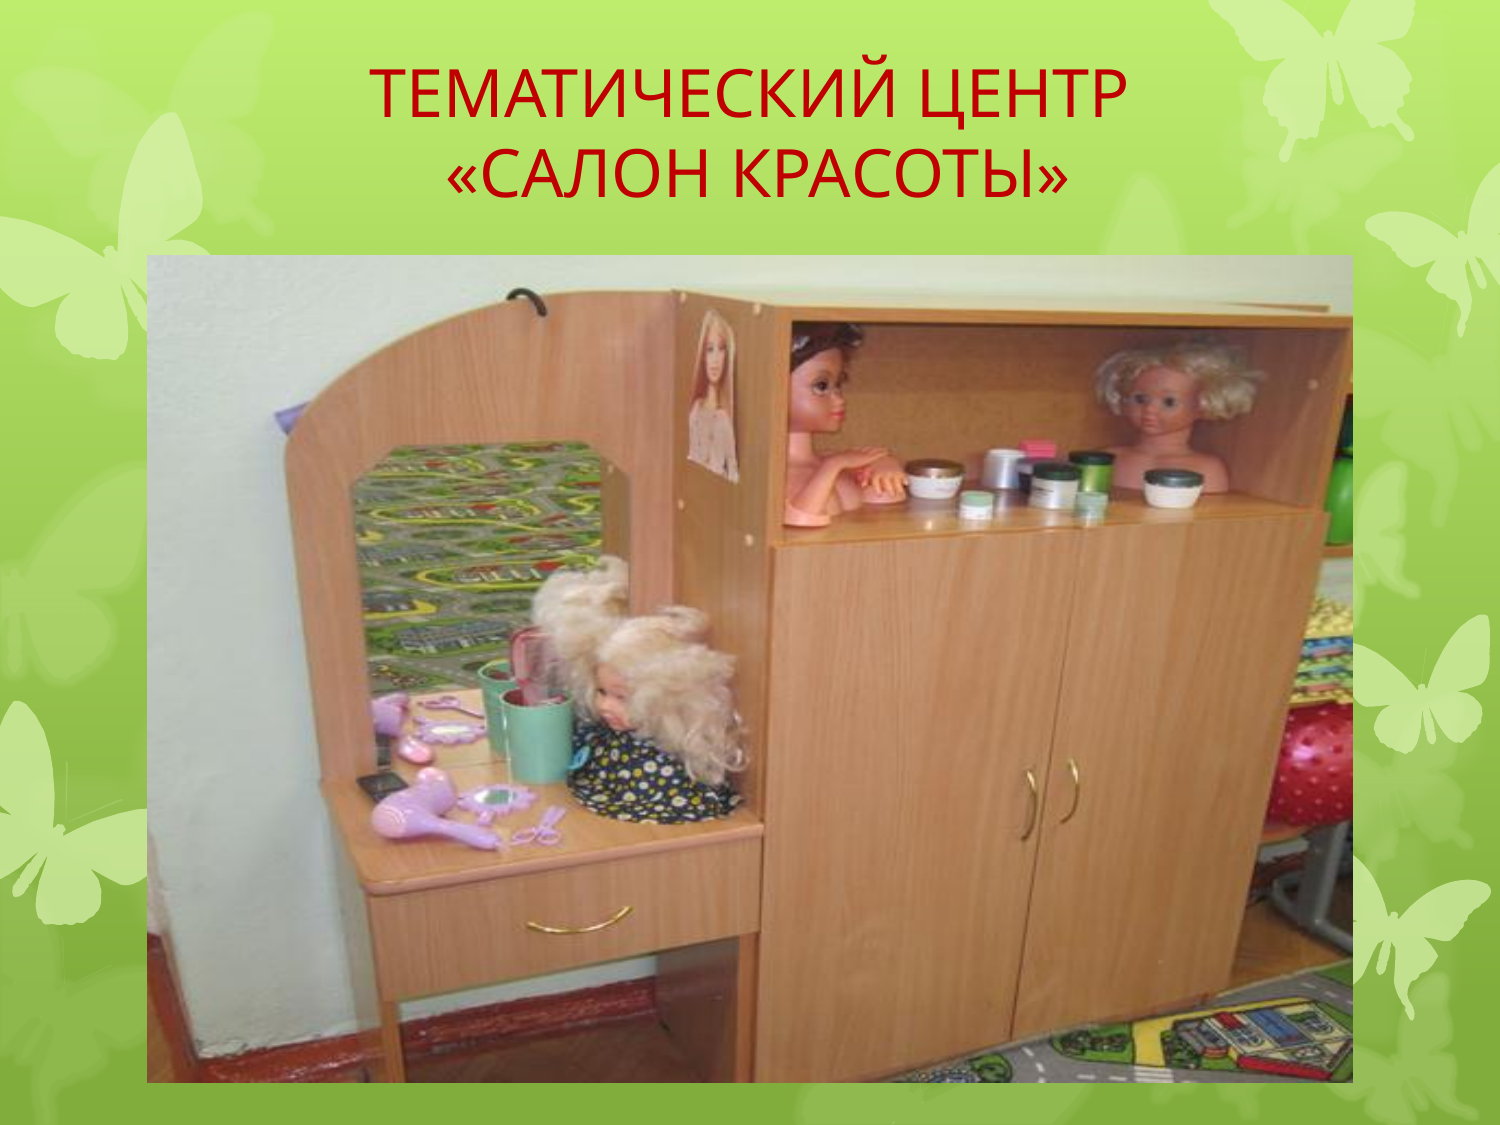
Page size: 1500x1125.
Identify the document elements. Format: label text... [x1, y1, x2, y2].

title ТЕМАТИЧЕСКИЙ ЦЕНТР «САЛОН КРАСОТЫ» [165, 54, 1335, 207]
picture [146, 254, 1353, 1084]
